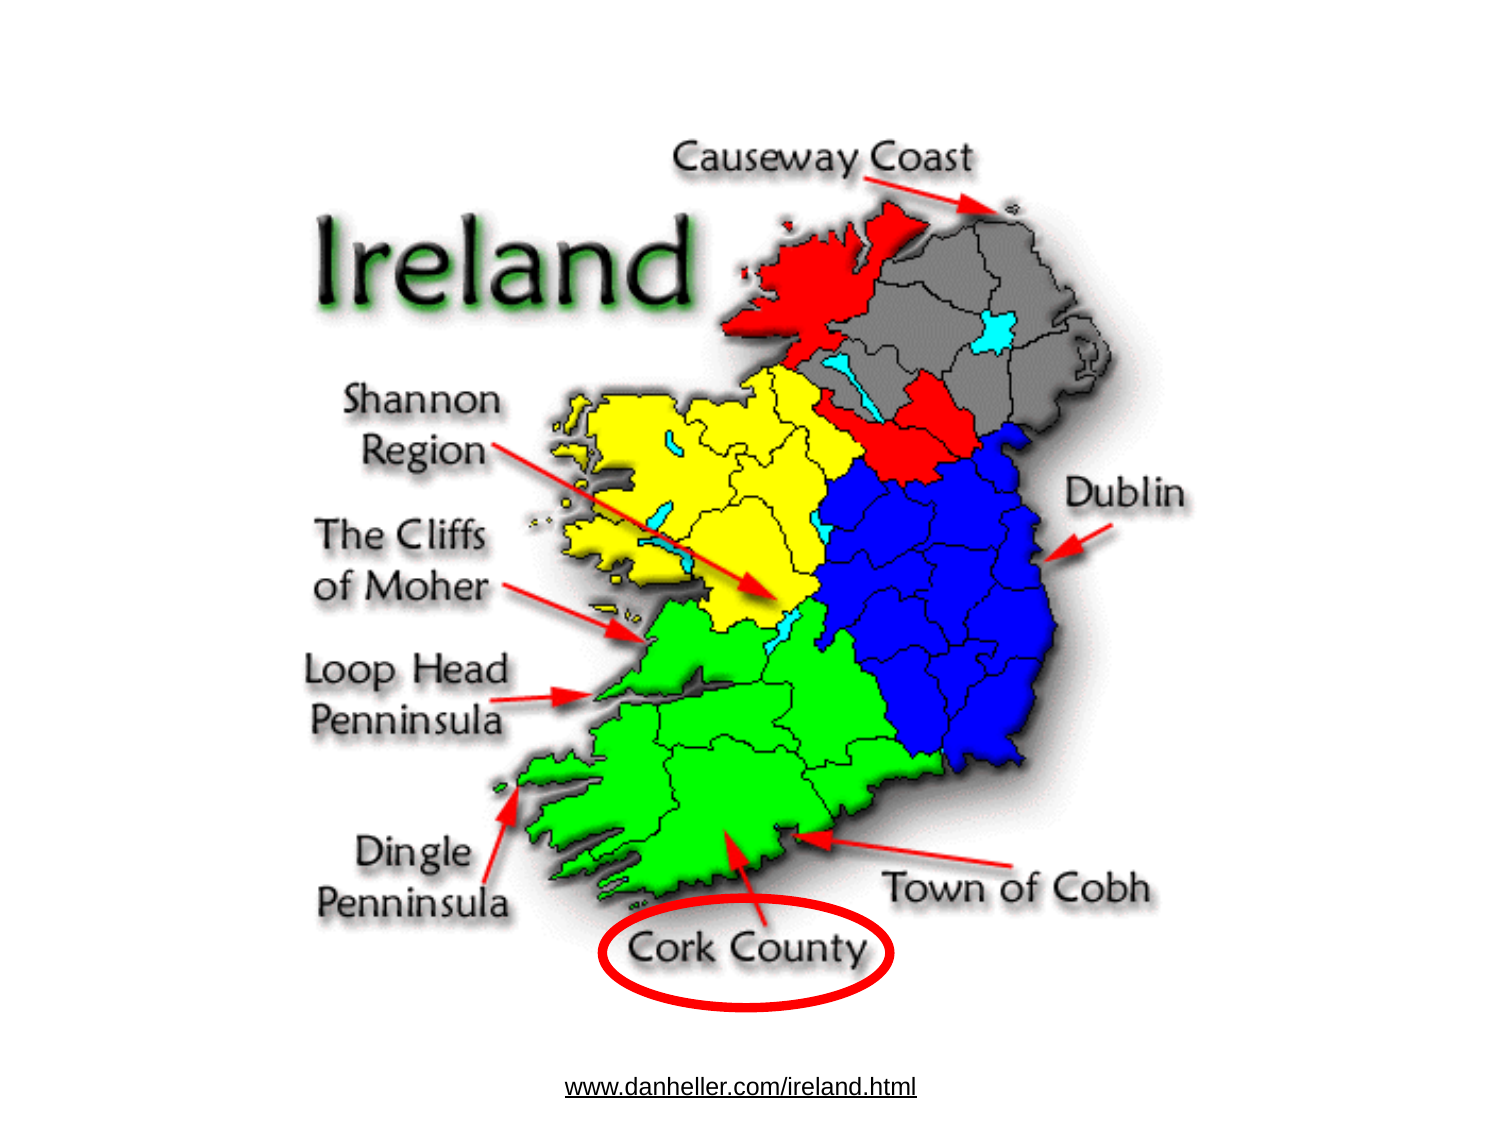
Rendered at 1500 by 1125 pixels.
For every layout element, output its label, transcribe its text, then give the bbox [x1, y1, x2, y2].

text_box [645, 992, 847, 1008]
text_box www.danheller.com/ireland.html [550, 1062, 940, 1108]
picture [299, 137, 1199, 983]
